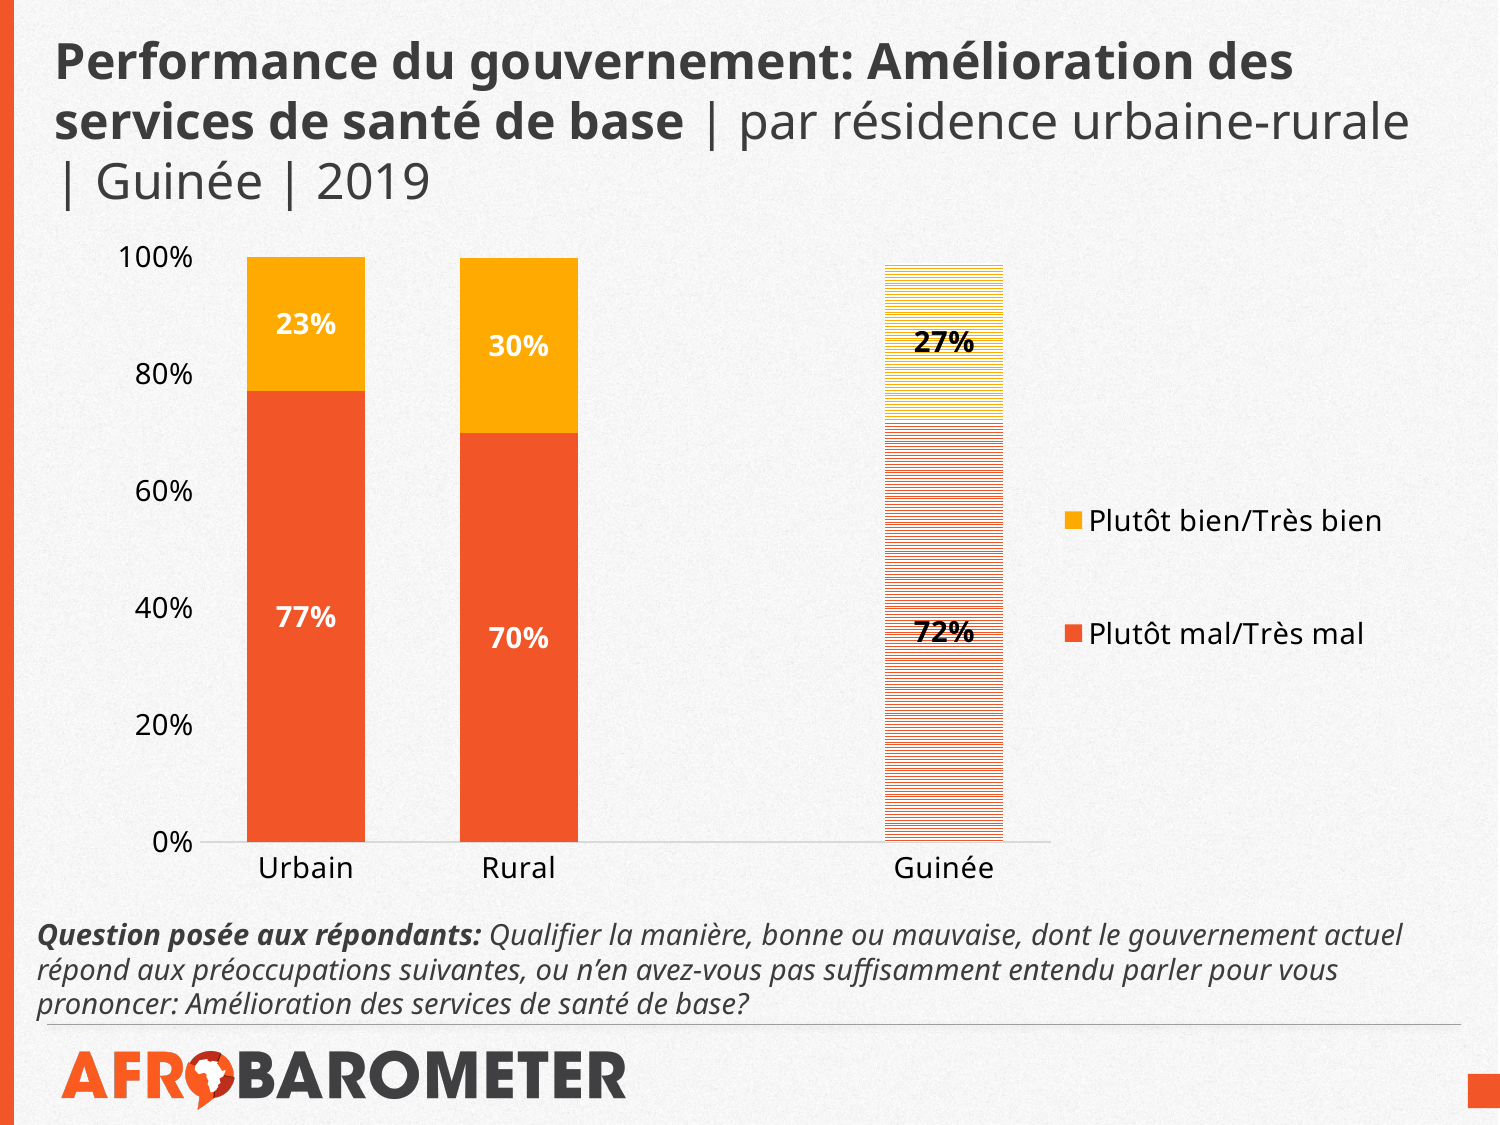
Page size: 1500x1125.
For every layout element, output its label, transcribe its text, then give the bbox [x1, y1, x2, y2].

list Question posée aux répondants: Qualifier la manière, bonne ou mauvaise, dont le gouvernement actuel répond aux préoccupations suivantes, ou n’en avez-vous pas suffisamment entendu parler pour vous prononcer: Amélioration des services de santé de base? [21, 908, 1479, 1029]
picture [14, 0, 1498, 1125]
chart [90, 222, 1429, 903]
title Performance du gouvernement: Amélioration des services de santé de base | par résidence urbaine-rurale | Guinée | 2019 [40, 22, 1460, 217]
